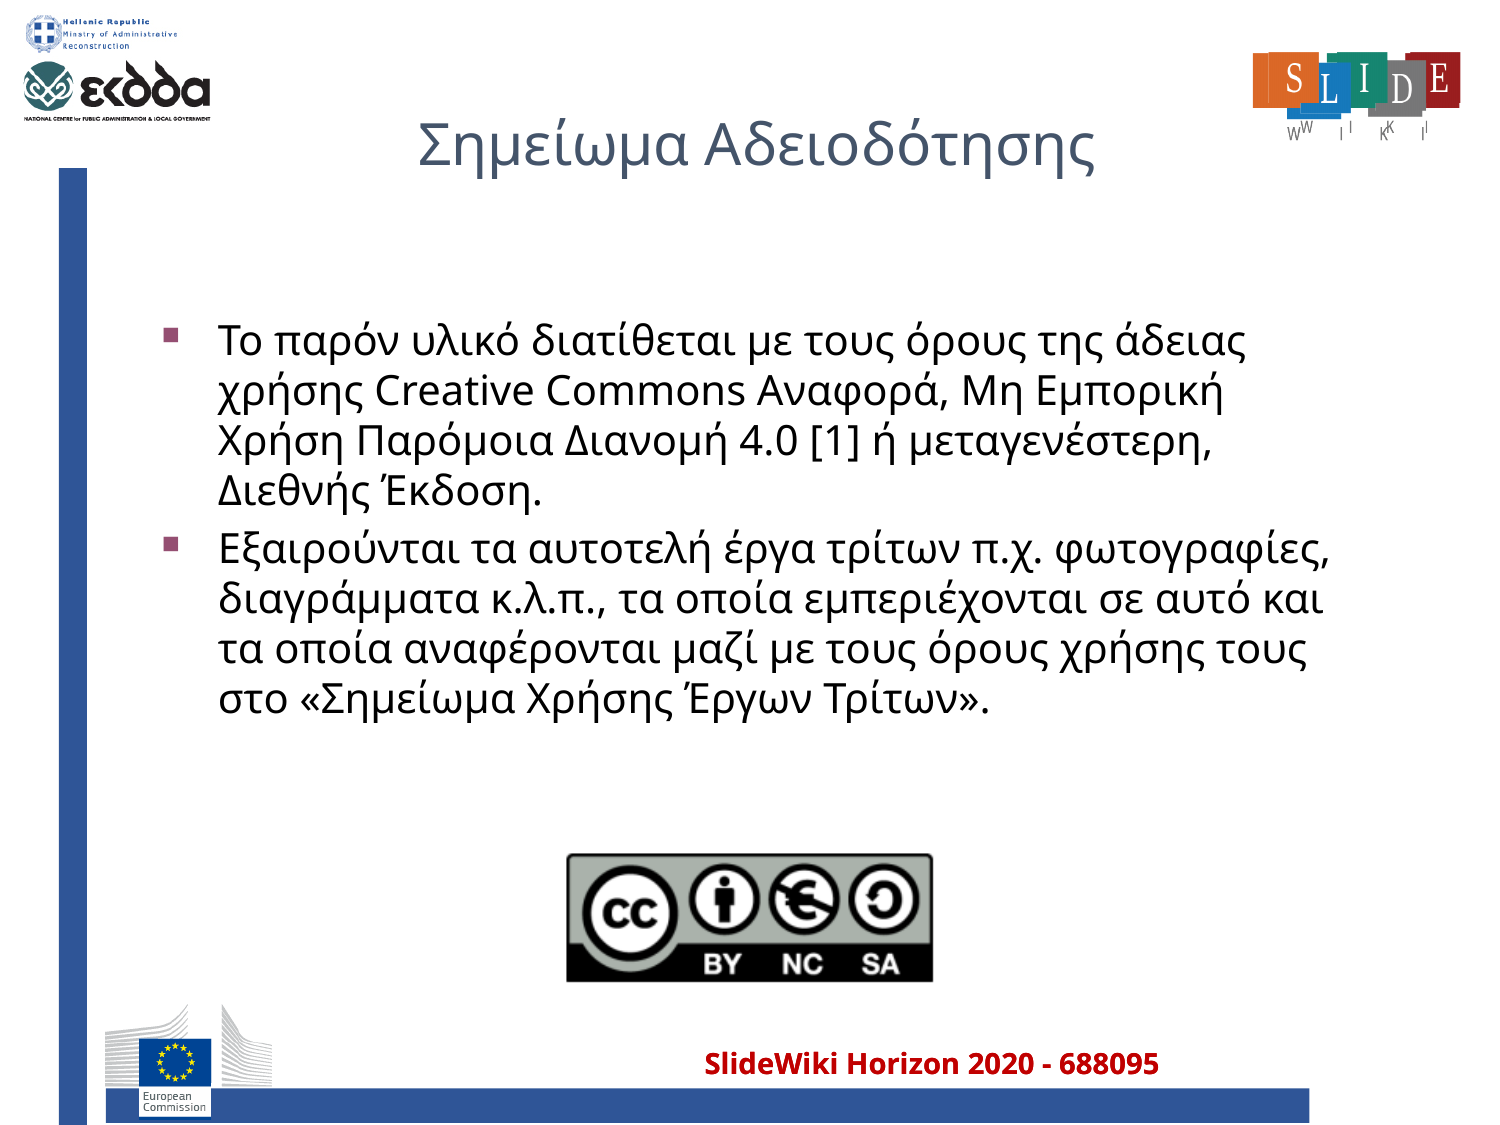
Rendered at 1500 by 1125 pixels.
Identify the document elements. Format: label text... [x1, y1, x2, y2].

picture [1235, 34, 1474, 163]
picture [105, 1004, 272, 1120]
list [150, 290, 1379, 987]
title Σημείωμα Αδειοδότησης [206, 66, 1308, 228]
picture [562, 849, 938, 987]
text_box Το παρόν υλικό διατίθεται με τους όρους της άδειας χρήσης Creative Commons Αναφορά, Μη Εμπορική Χρήση Παρόμοια Διανομή 4.0 [1] ή μεταγενέστερη, Διεθνής Έκδοση. Εξαιρούνται τα αυτοτελή έργα τρίτων π.χ. φωτογραφίες, διαγράμματα κ.λ.π., τα οποία εμπεριέχονται σε αυτό και τα οποία αναφέρονται μαζί με τους όρους χρήσης τους στο «Σημείωμα Χρήσης Έργων Τρίτων». [146, 306, 1354, 1021]
picture [15, 12, 235, 129]
